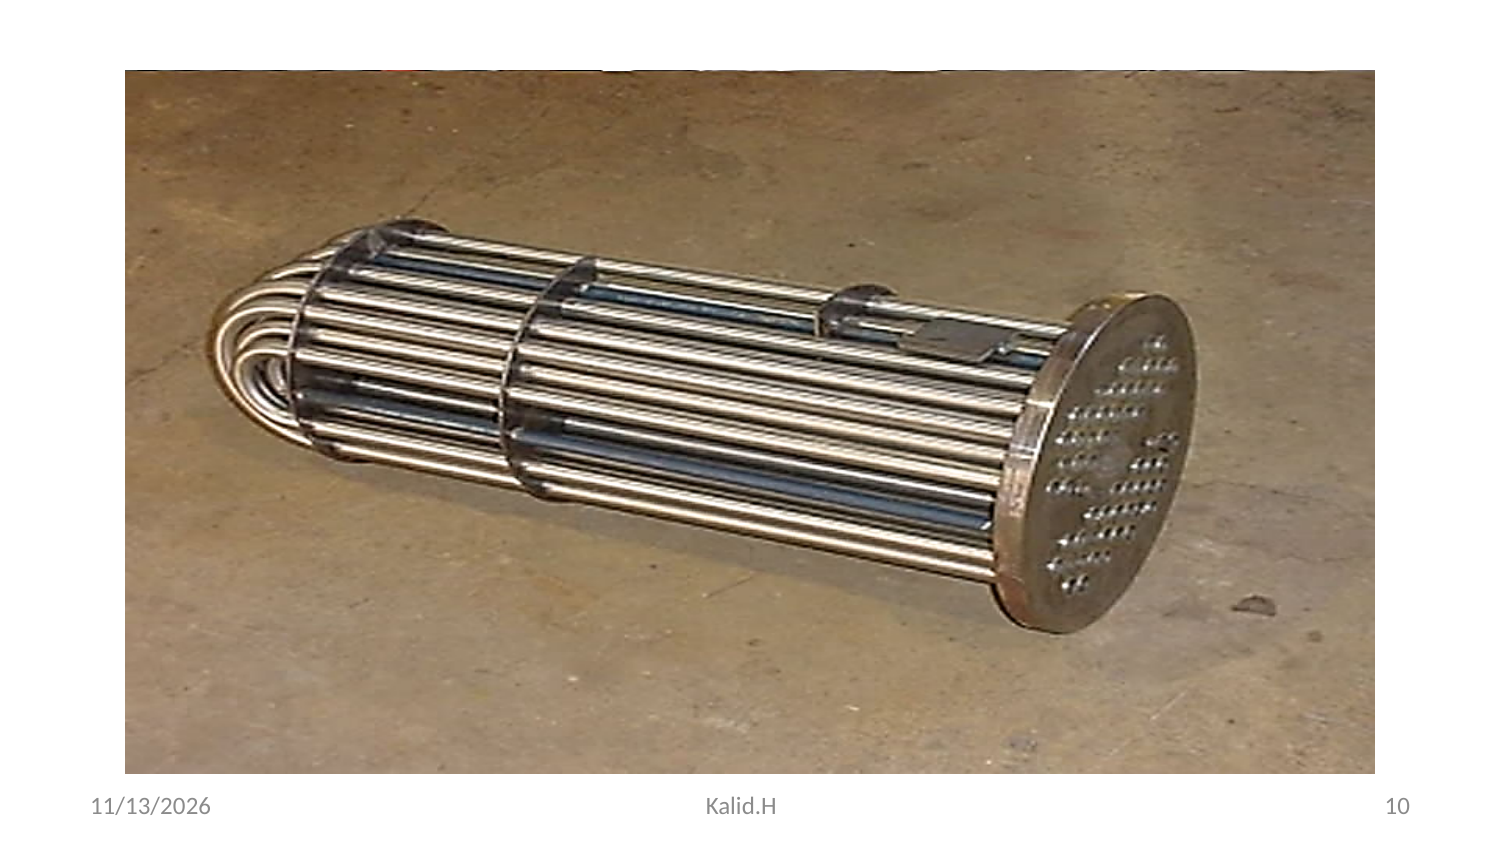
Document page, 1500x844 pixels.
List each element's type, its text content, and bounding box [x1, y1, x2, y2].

slide_number 10 [1074, 782, 1425, 827]
picture [124, 70, 1376, 774]
footer Kalid.H [512, 782, 988, 827]
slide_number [75, 782, 425, 827]
